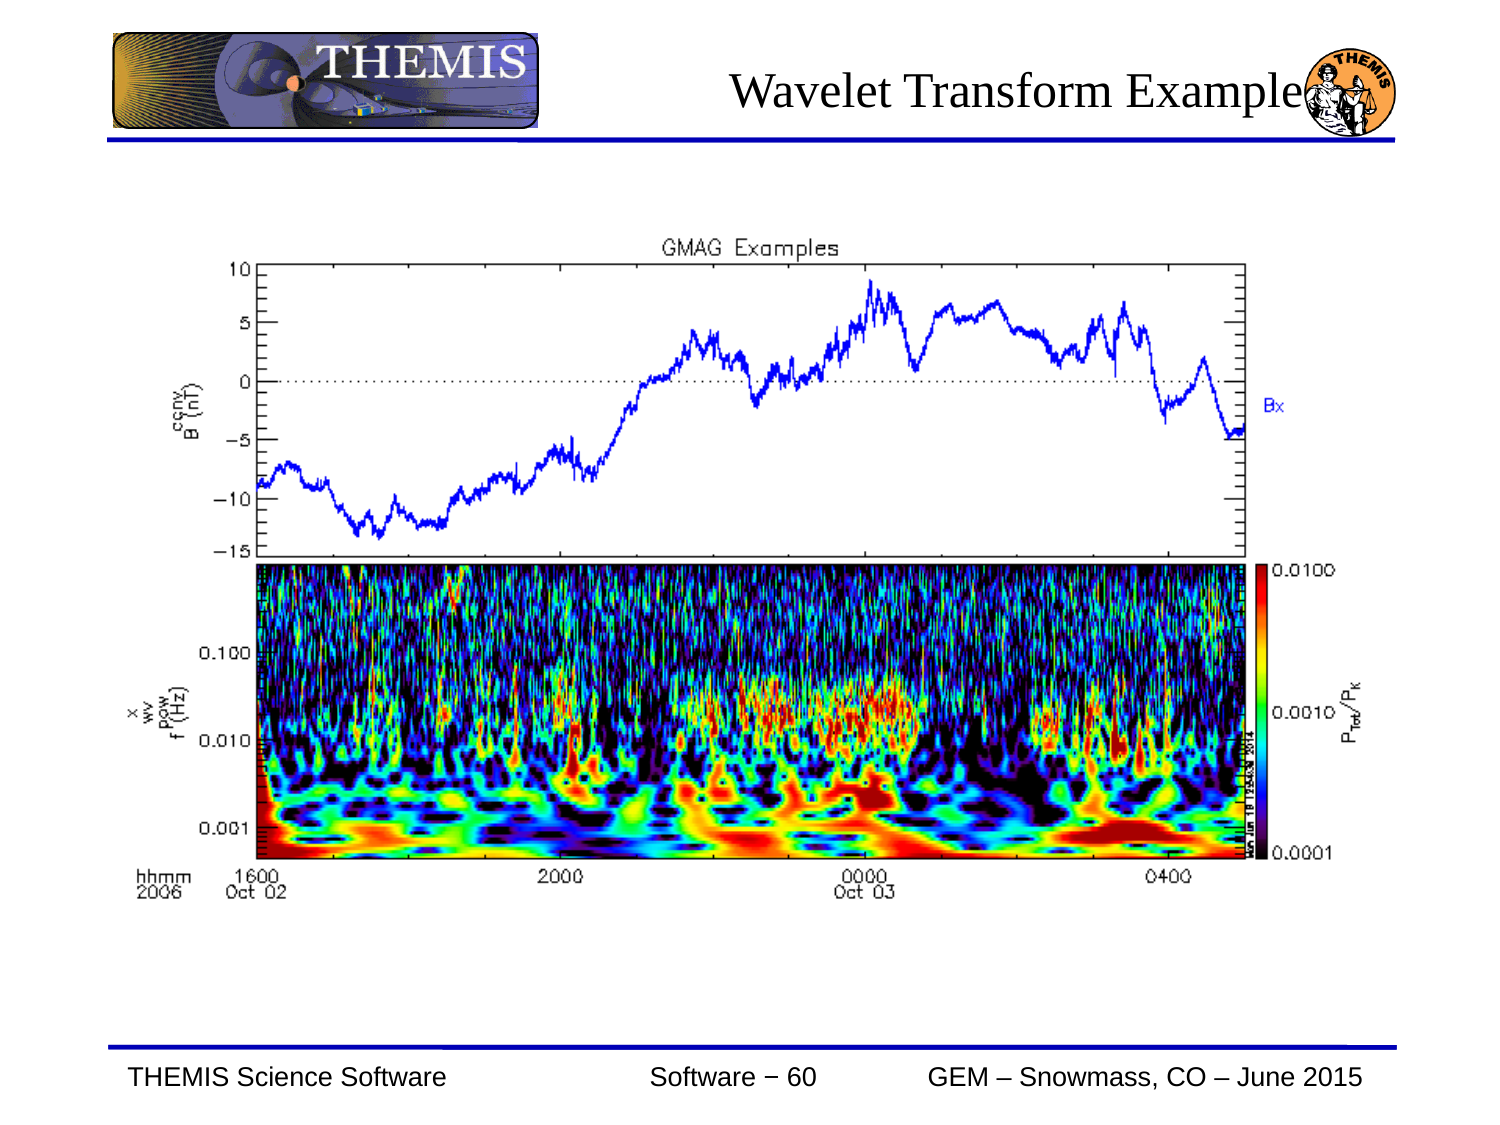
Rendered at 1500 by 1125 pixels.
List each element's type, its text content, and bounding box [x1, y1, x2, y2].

picture [530, 120, 538, 128]
picture [115, 35, 536, 126]
picture [530, 33, 538, 41]
picture [125, 234, 1376, 938]
text_box Wavelet Transform Example [714, 49, 1319, 125]
picture [113, 33, 121, 42]
picture [1304, 48, 1396, 137]
picture [113, 119, 121, 128]
